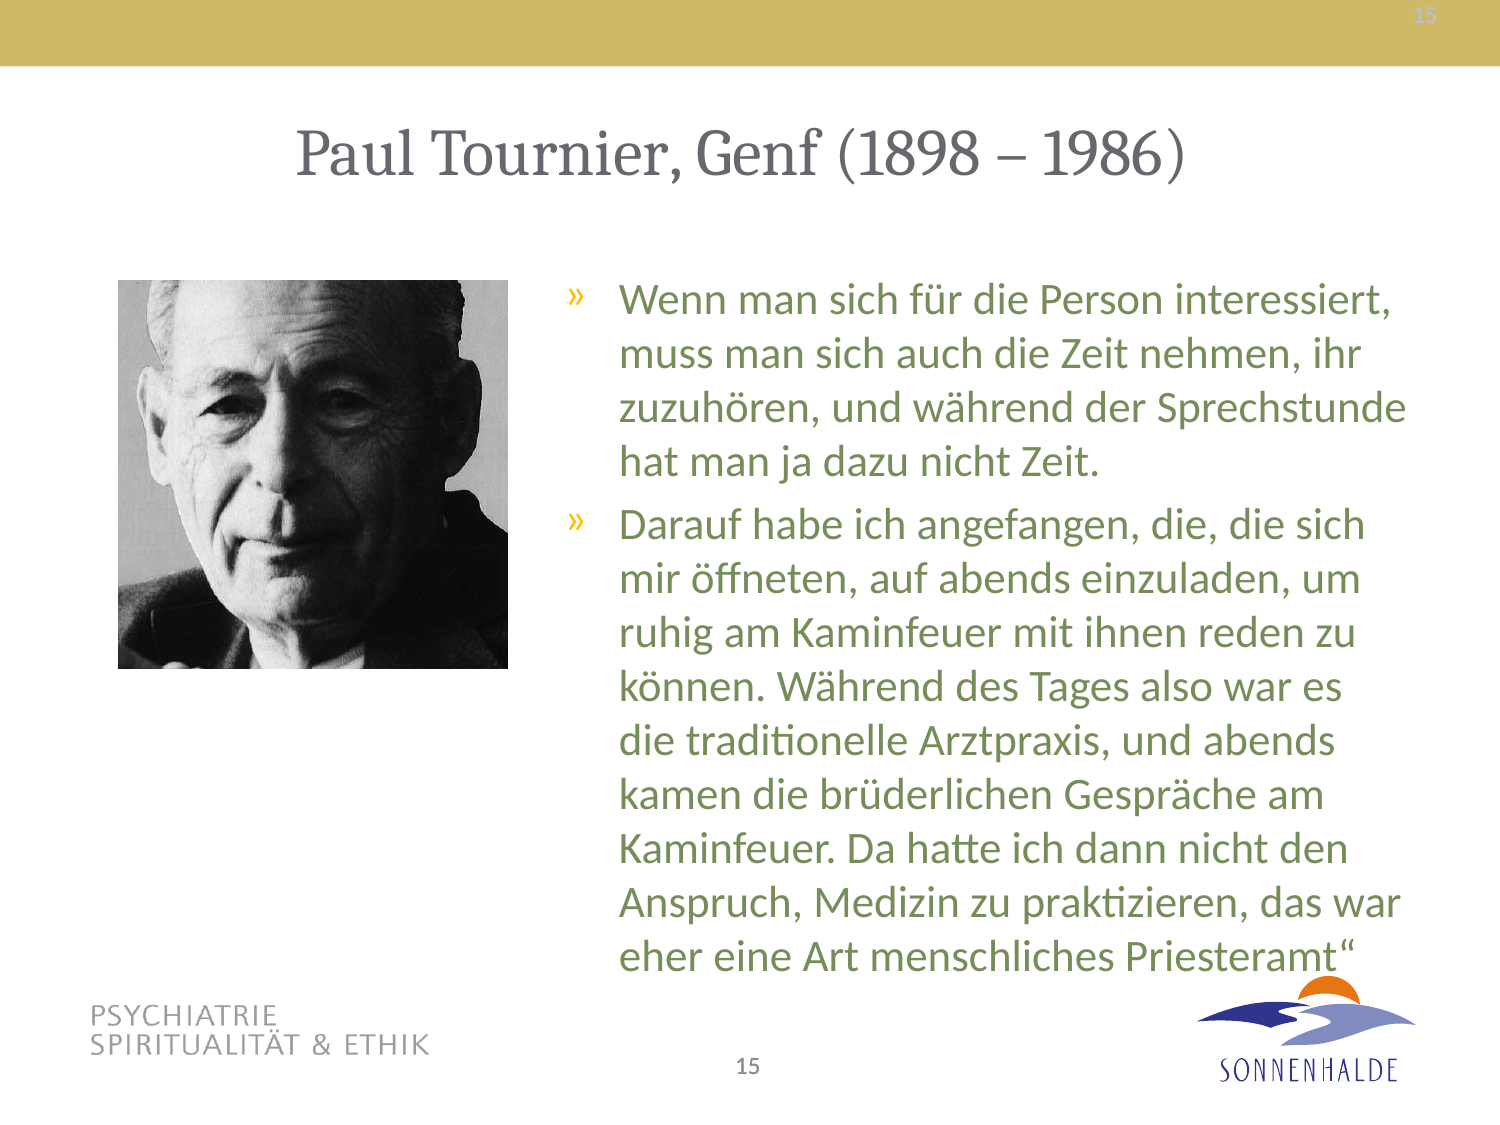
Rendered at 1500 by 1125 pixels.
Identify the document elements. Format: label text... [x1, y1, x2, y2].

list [118, 279, 508, 670]
title Paul Tournier, Genf (1898 – 1986) [75, 54, 1425, 244]
list Wenn man sich für die Person interessiert, muss man sich auch die Zeit nehmen, ihr zuzuhören, und während der Sprechstunde hat man ja dazu nicht Zeit. Darauf habe ich angefangen, die, die sich mir öffneten, auf abends einzuladen, um ruhig am Kaminfeuer mit ihnen reden zu können. Während des Tages also war es die traditionelle Arztpraxis, und abends kamen die brüderlichen Gespräche am Kaminfeuer. Da hatte ich dann nicht den Anspruch, Medizin zu praktizieren, das war eher eine Art menschliches Priesteramt“ [549, 262, 1425, 1005]
slide_number 15 [1407, 0, 1500, 44]
picture [82, 1001, 526, 1057]
